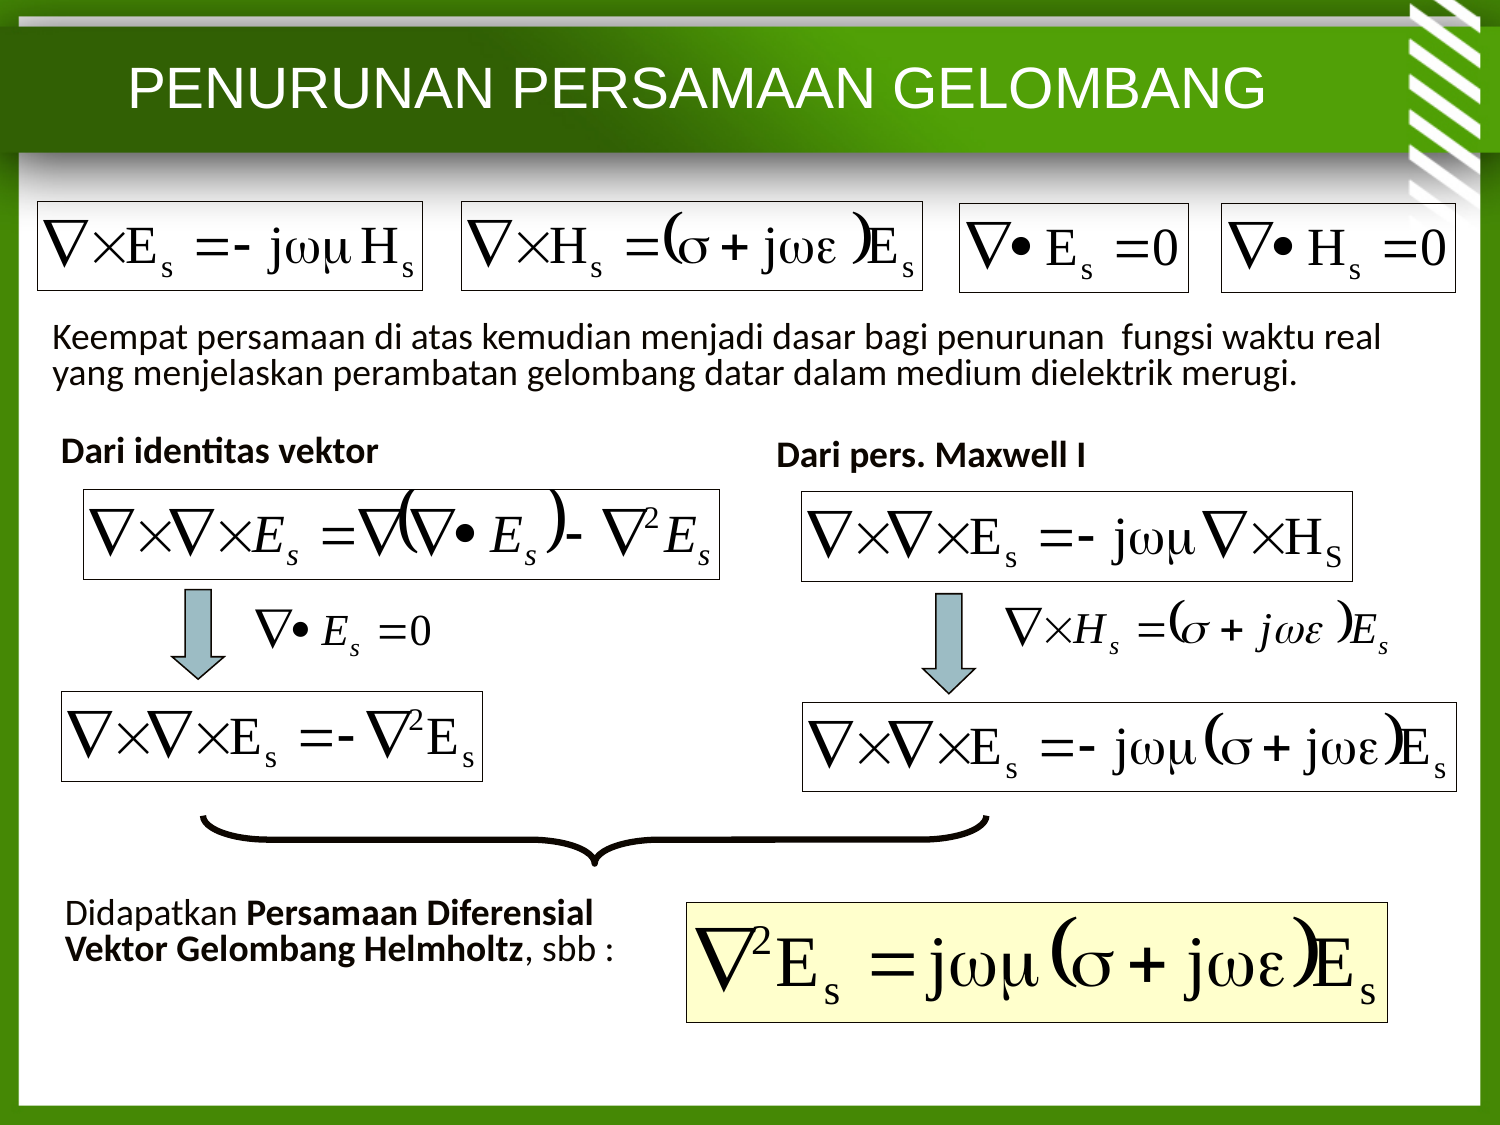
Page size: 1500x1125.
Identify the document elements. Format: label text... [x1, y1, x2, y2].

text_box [83, 489, 720, 580]
picture [0, 0, 1500, 1125]
text_box Keempat persamaan di atas kemudian menjadi dasar bagi penurunan fungsi waktu real yang menjelaskan perambatan gelombang datar dalam medium dielektrik merugi. [37, 313, 1463, 401]
text_box Didapatkan Persamaan Diferensial Vektor Gelombang Helmholtz, sbb : [50, 889, 633, 977]
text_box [999, 591, 1397, 666]
text_box Dari pers. Maxwell I [761, 422, 1195, 483]
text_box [61, 691, 484, 782]
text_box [801, 491, 1354, 582]
text_box [172, 589, 225, 680]
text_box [1221, 202, 1456, 293]
text_box Dari identitas vektor [46, 418, 480, 479]
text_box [959, 202, 1189, 293]
text_box PENURUNAN PERSAMAAN GELOMBANG [112, 32, 1385, 138]
text_box [203, 815, 987, 864]
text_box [685, 901, 1388, 1024]
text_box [802, 701, 1457, 792]
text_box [37, 200, 424, 291]
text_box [460, 200, 923, 291]
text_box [249, 593, 439, 668]
text_box [922, 593, 975, 694]
